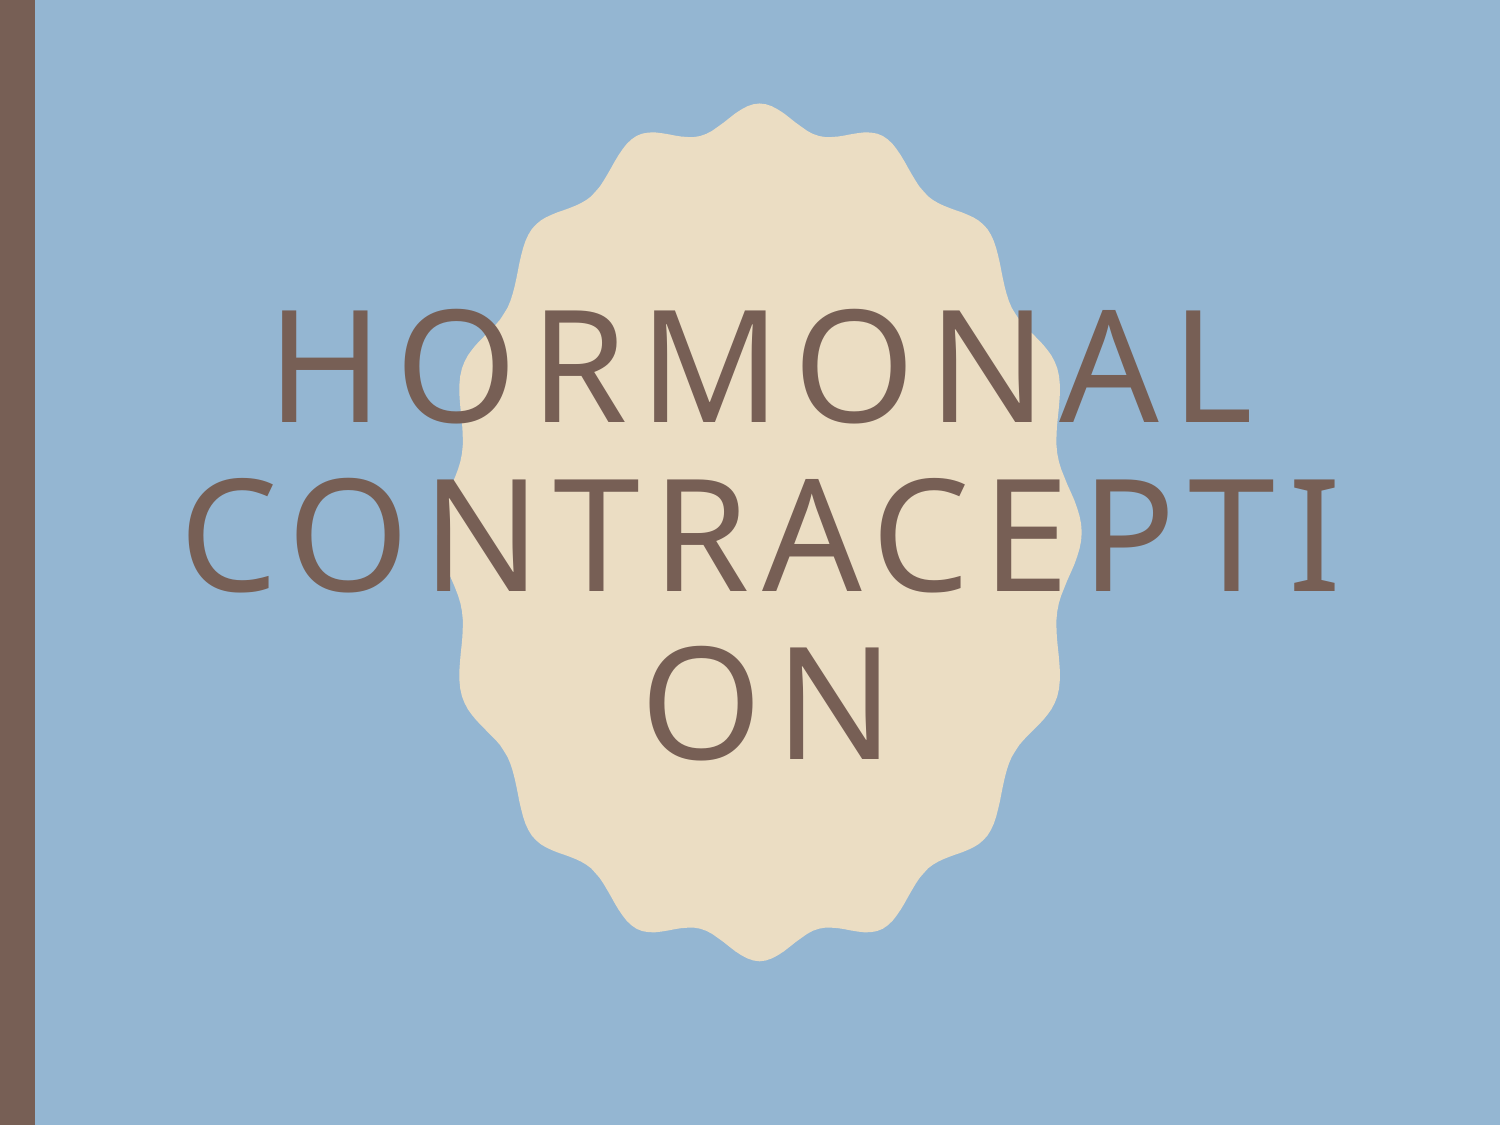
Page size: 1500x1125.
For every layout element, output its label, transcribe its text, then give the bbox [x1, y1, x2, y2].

title Hormonal contraception [132, 180, 1403, 902]
